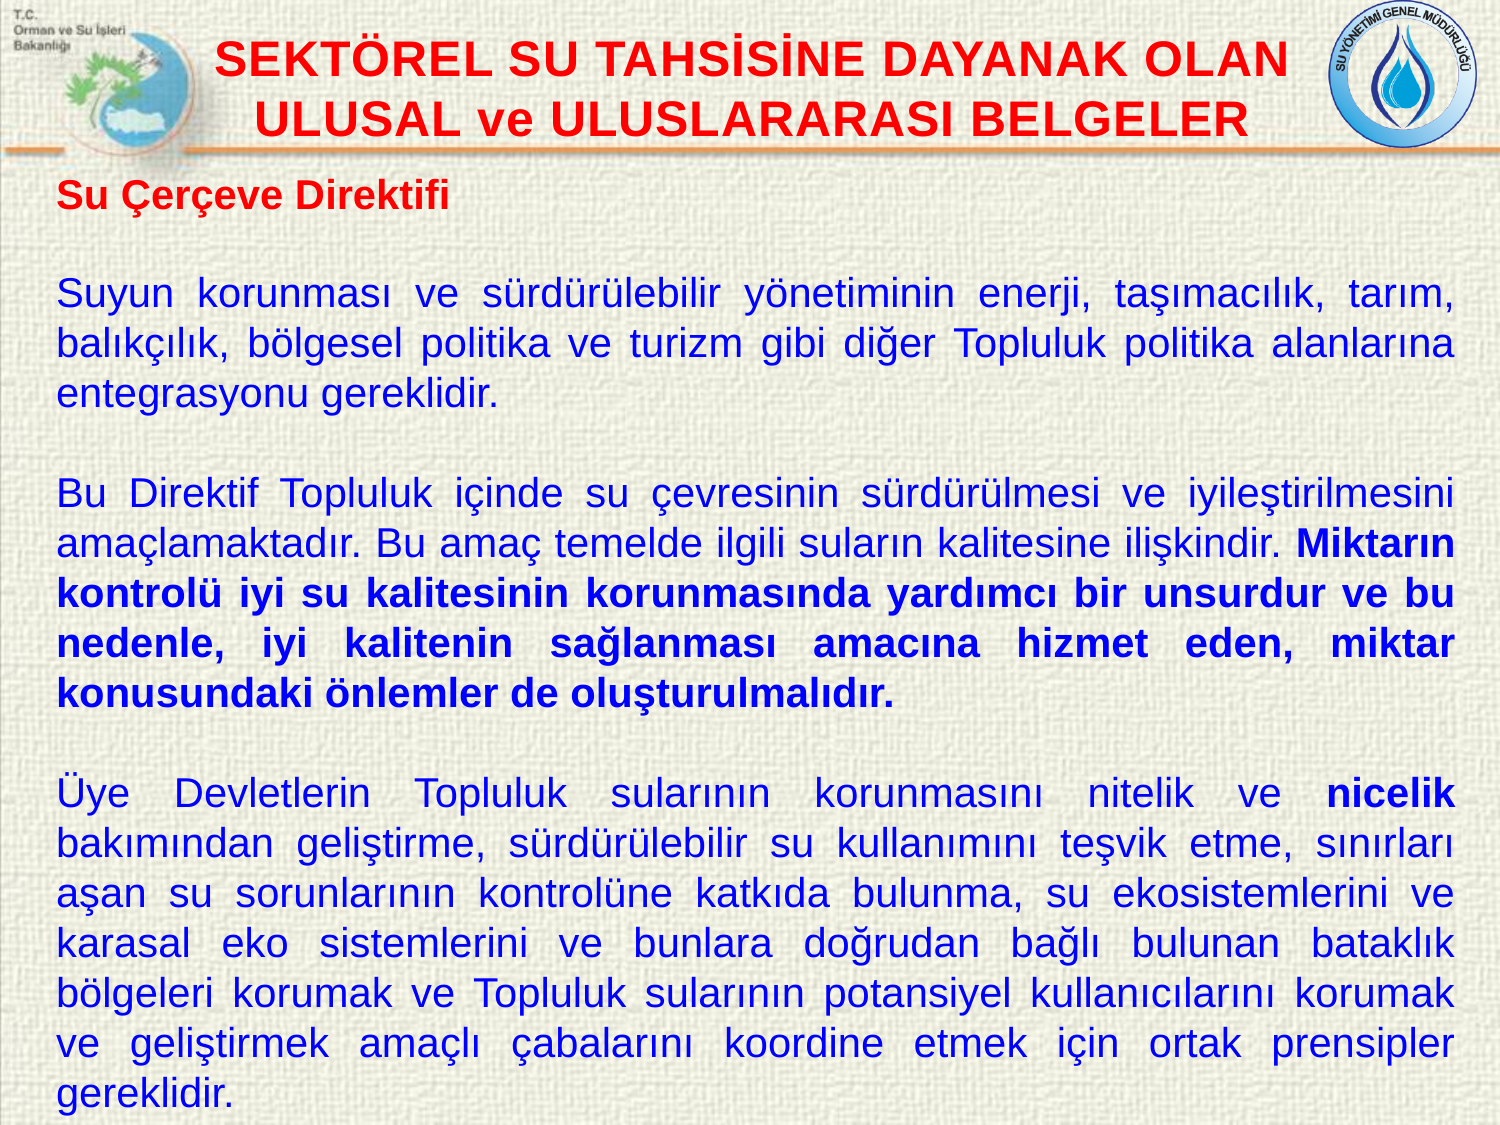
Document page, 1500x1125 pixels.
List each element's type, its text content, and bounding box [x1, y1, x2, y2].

text_box SEKTÖREL SU TAHSİSİNE DAYANAK OLAN ULUSAL ve ULUSLARARASI BELGELER [88, 19, 1326, 154]
text_box Su Çerçeve Direktifi Suyun korunması ve sürdürülebilir yönetiminin enerji, taşımacılık, tarım, balıkçılık, bölgesel politika ve turizm gibi diğer Topluluk politika alanlarına entegrasyonu gereklidir. Bu Direktif Topluluk içinde su çevresinin sürdürülmesi ve iyileştirilmesini amaçlamaktadır. Bu amaç temelde ilgili suların kalitesine ilişkindir. Miktarın kontrolü iyi su kalitesinin korunmasında yardımcı bir unsurdur ve bu nedenle, iyi kalitenin sağlanması amacına hizmet eden, miktar konusundaki önlemler de oluşturulmalıdır. Üye Devletlerin Topluluk sularının korunmasını nitelik ve nicelik bakımından geliştirme, sürdürülebilir su kullanımını teşvik etme, sınırları aşan su sorunlarının kontrolüne katkıda bulunma, su ekosistemlerini ve karasal eko sistemlerini ve bunlara doğrudan bağlı bulunan bataklık bölgeleri korumak ve Topluluk sularının potansiyel kullanıcılarını korumak ve geliştirmek amaçlı çabalarını koordine etmek için ortak prensipler gereklidir. [41, 160, 1471, 1124]
picture [0, 0, 1500, 1125]
